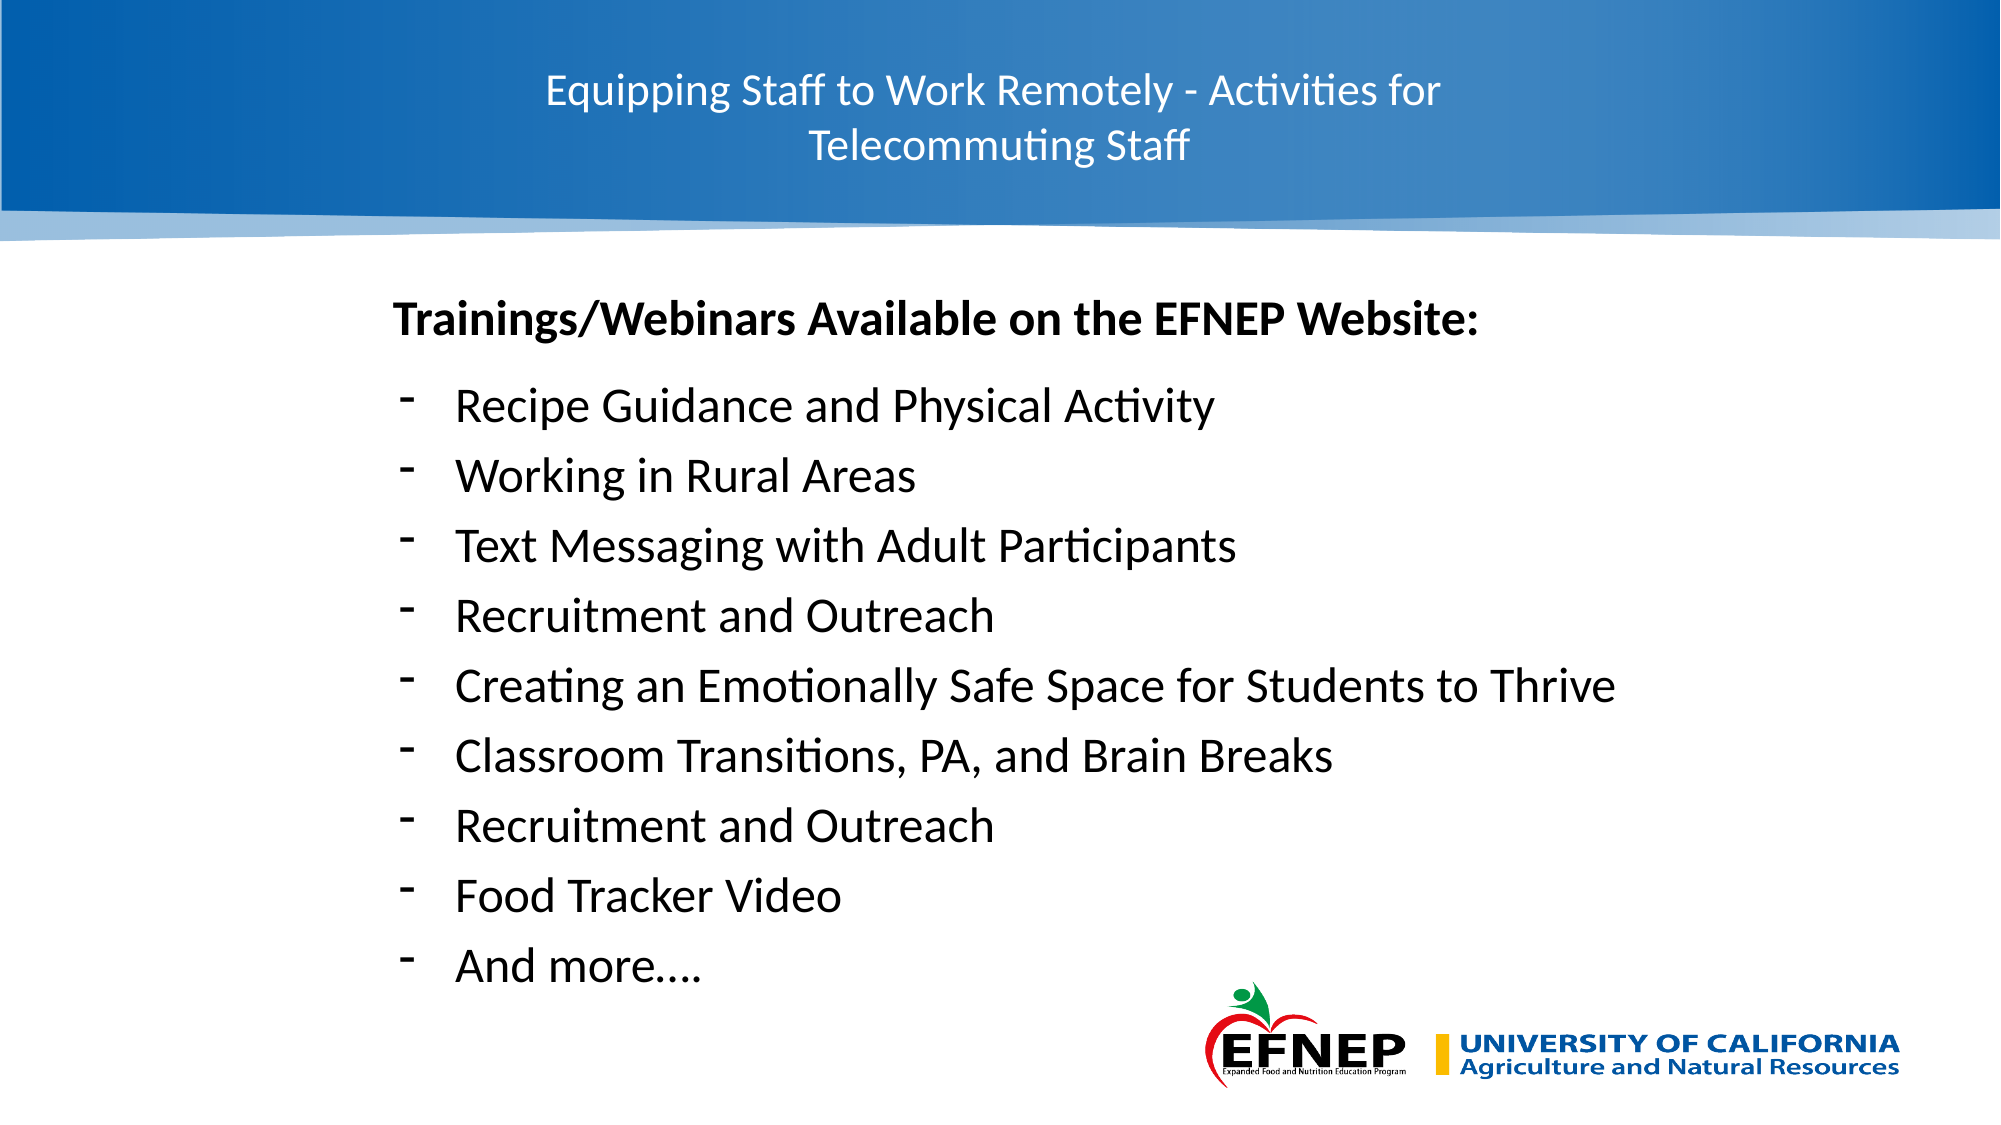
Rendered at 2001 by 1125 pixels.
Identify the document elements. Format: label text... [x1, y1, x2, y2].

title Equipping Staff to Work Remotely - Activities for Telecommuting Staff [112, 51, 1887, 178]
picture [0, 0, 2000, 263]
picture [1205, 981, 1900, 1088]
text_box Trainings/Webinars Available on the EFNEP Website: [377, 277, 1710, 364]
text_box Recipe Guidance and Physical Activity Working in Rural Areas Text Messaging with Adult Participants Recruitment and Outreach Creating an Emotionally Safe Space for Students to Thrive Classroom Transitions, PA, and Brain Breaks Recruitment and Outreach Food Tracker Video And more…. [383, 365, 1716, 1013]
